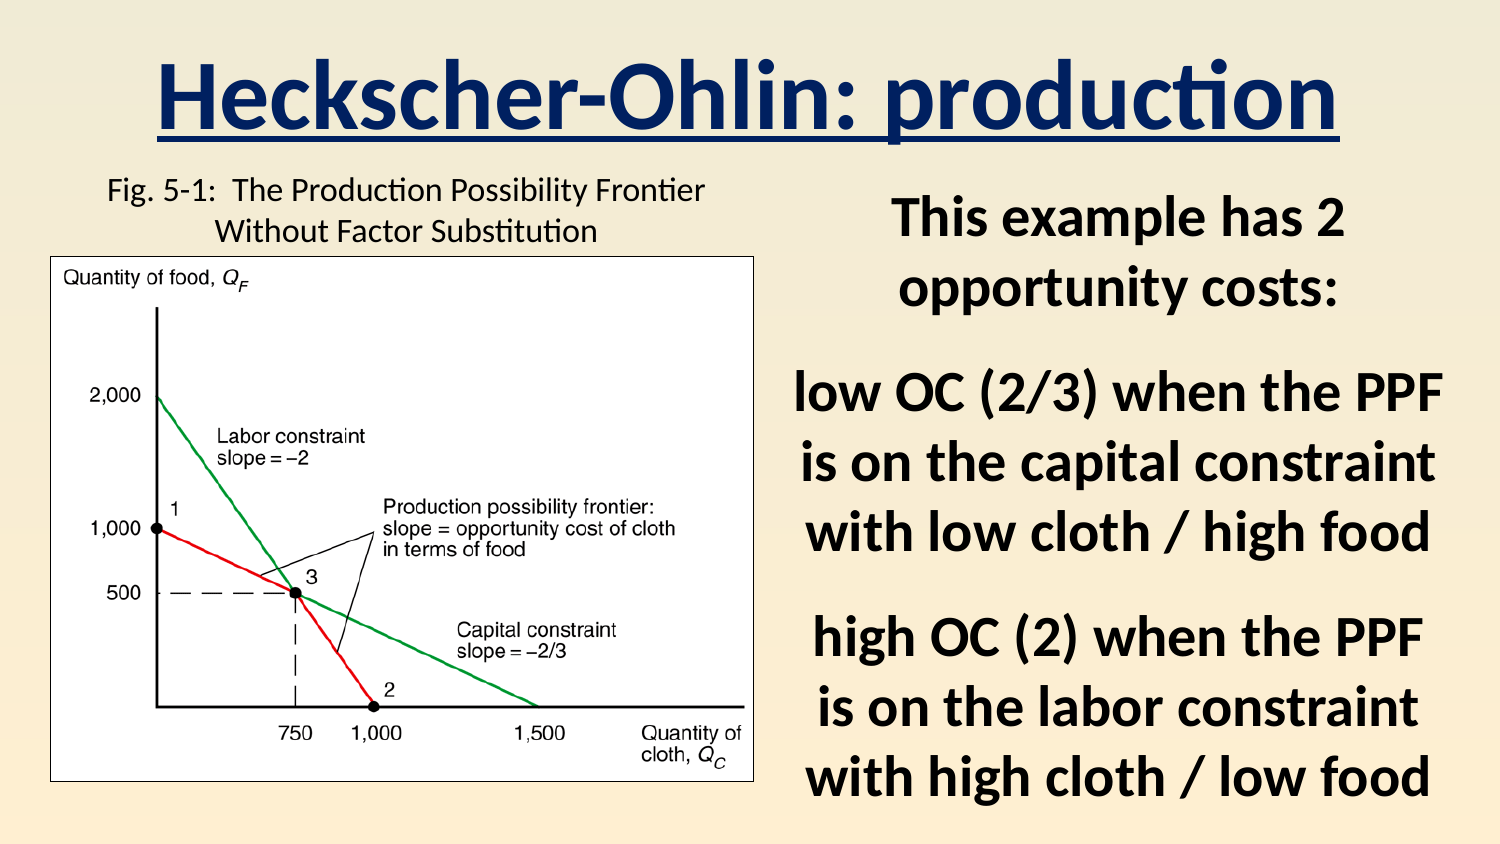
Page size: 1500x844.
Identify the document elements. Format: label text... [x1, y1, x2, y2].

text_box This example has 2 opportunity costs: low OC (2/3) when the PPF is on the capital constraint with low cloth / high food high OC (2) when the PPF is on the labor constraint with high cloth / low food [749, 170, 1488, 815]
text_box Heckscher-Ohlin: production [141, 21, 1355, 157]
picture [49, 256, 754, 782]
text_box Fig. 5-1: The Production Possibility Frontier Without Factor Substitution [50, 159, 763, 254]
